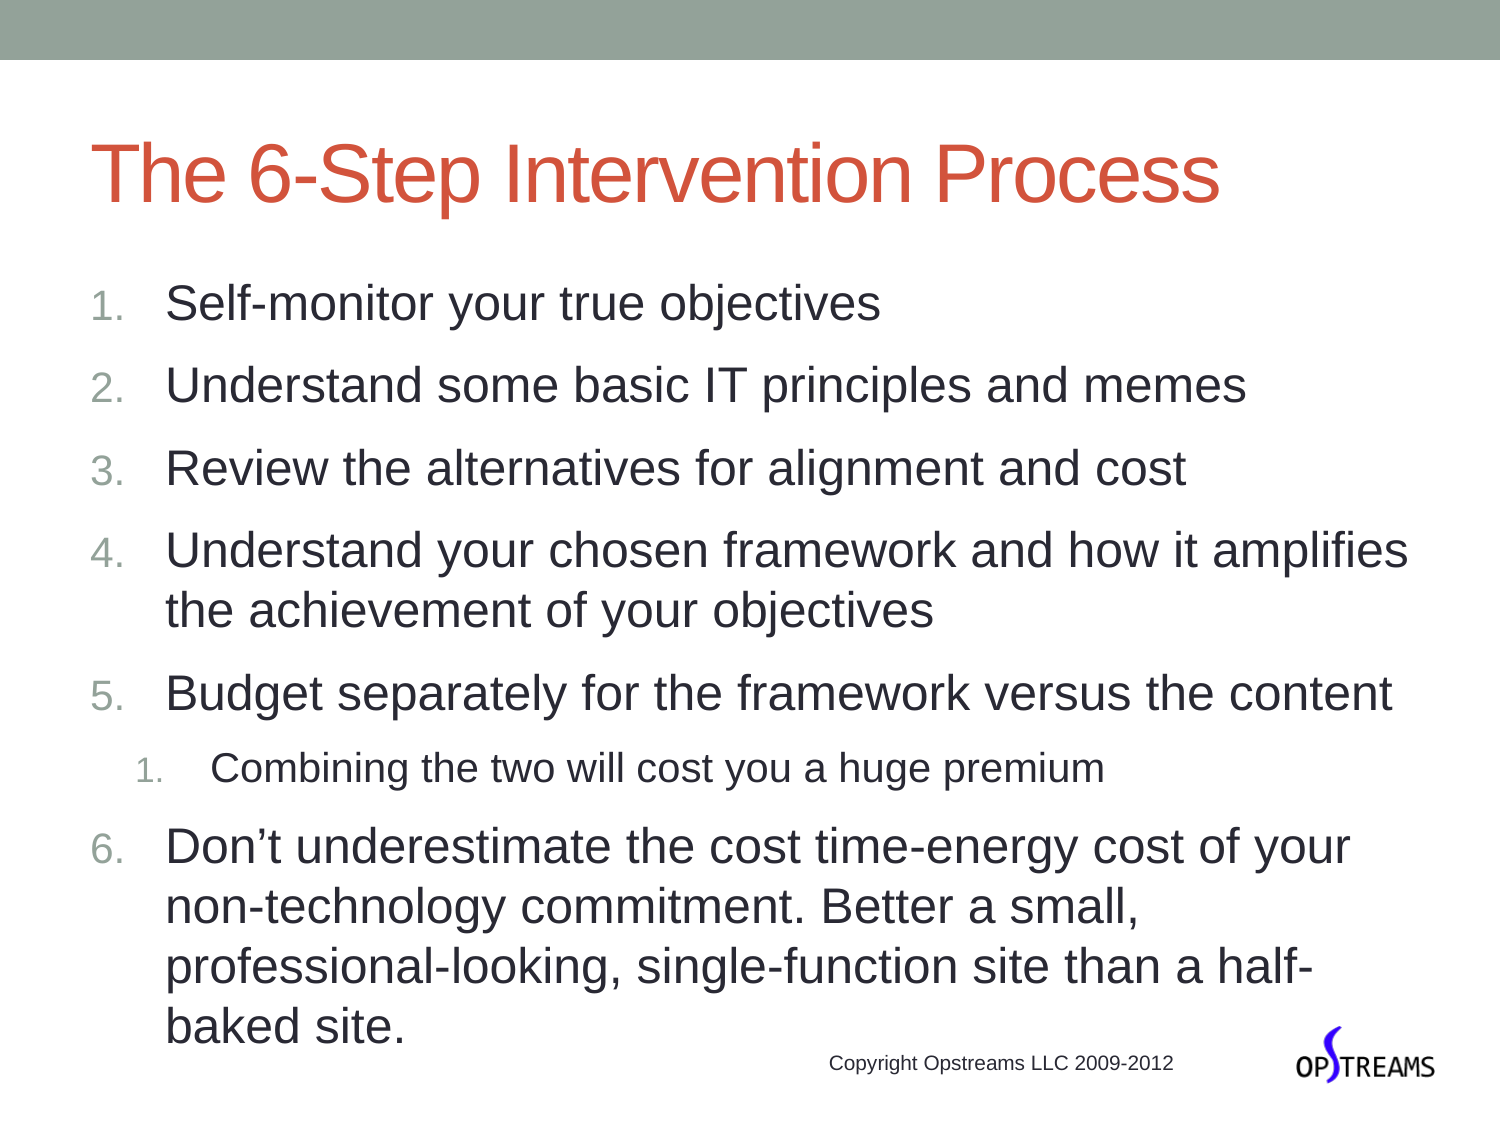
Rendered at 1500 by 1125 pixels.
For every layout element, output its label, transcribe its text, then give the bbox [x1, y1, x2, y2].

list Self-monitor your true objectives Understand some basic IT principles and memes Review the alternatives for alignment and cost Understand your chosen framework and how it amplifies the achievement of your objectives Budget separately for the framework versus the content Combining the two will cost you a huge premium Don’t underestimate the cost time-energy cost of your non-technology commitment. Better a small, professional-looking, single-function site than a half-baked site. [75, 262, 1425, 1063]
title The 6-Step Intervention Process [75, 87, 1425, 250]
picture [1287, 1024, 1439, 1086]
